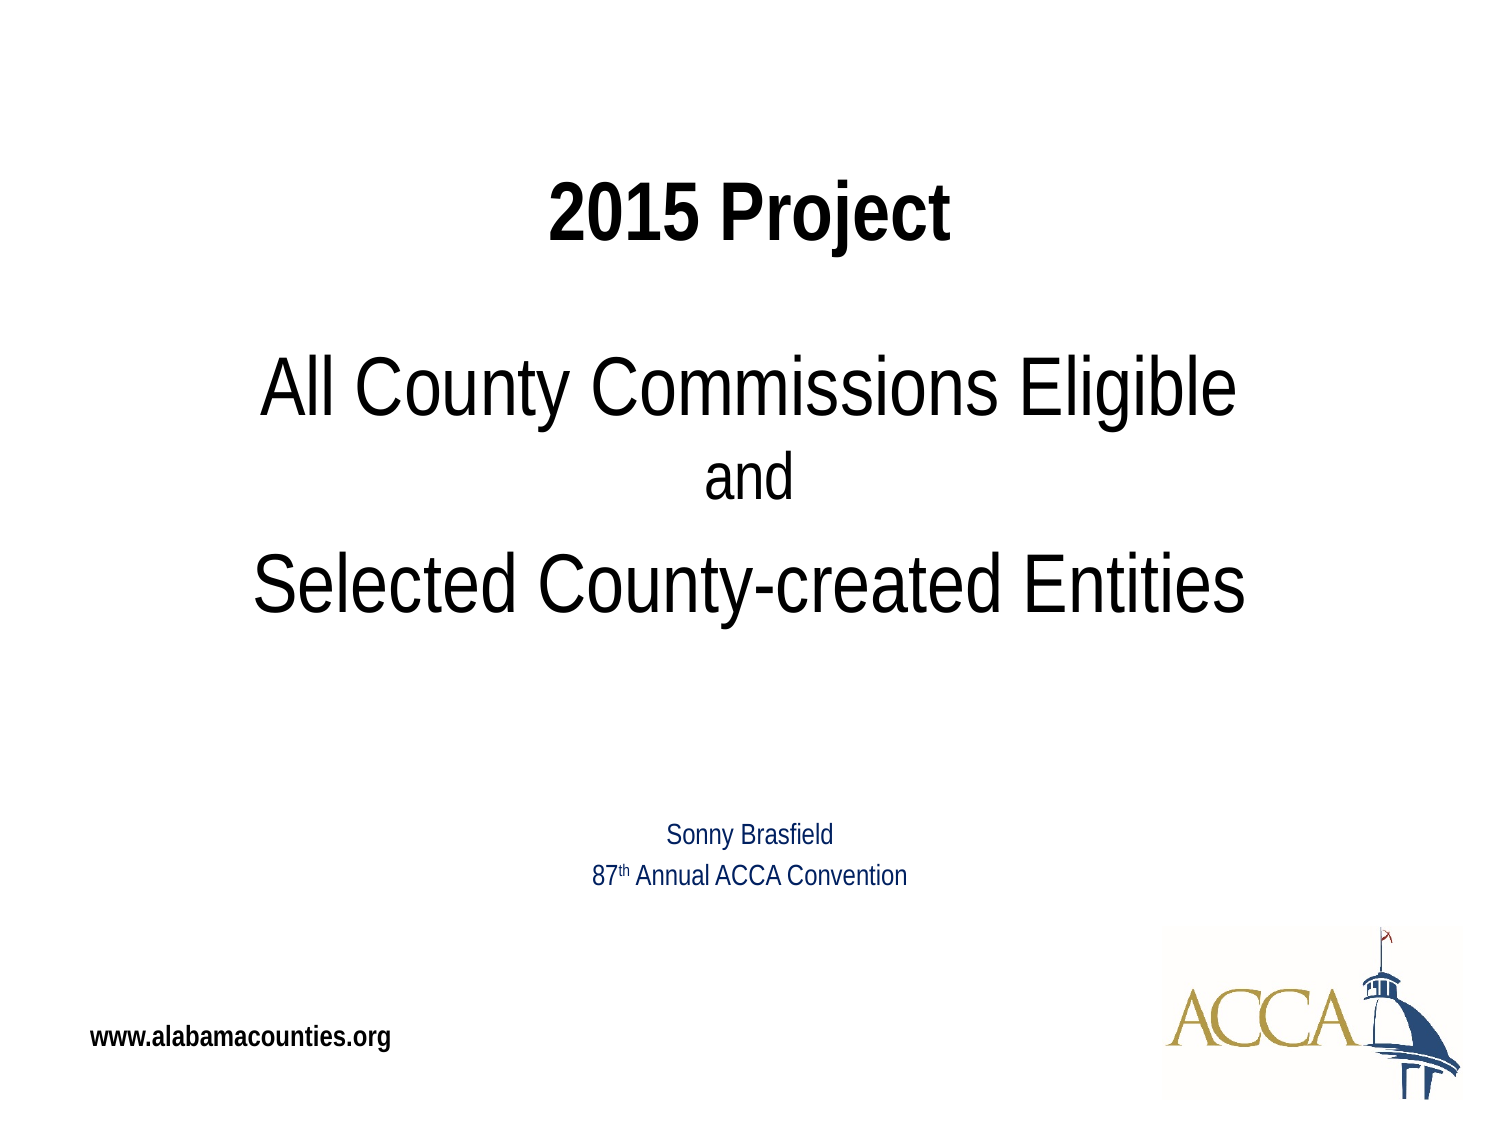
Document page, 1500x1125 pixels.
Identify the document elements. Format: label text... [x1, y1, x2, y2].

list 2015 Project All County Commissions Eligible and Selected County-created Entities Sonny Brasfield 87th Annual ACCA Convention [75, 149, 1425, 738]
footer www.alabamacounties.org [75, 1009, 550, 1088]
picture [1162, 926, 1463, 1100]
